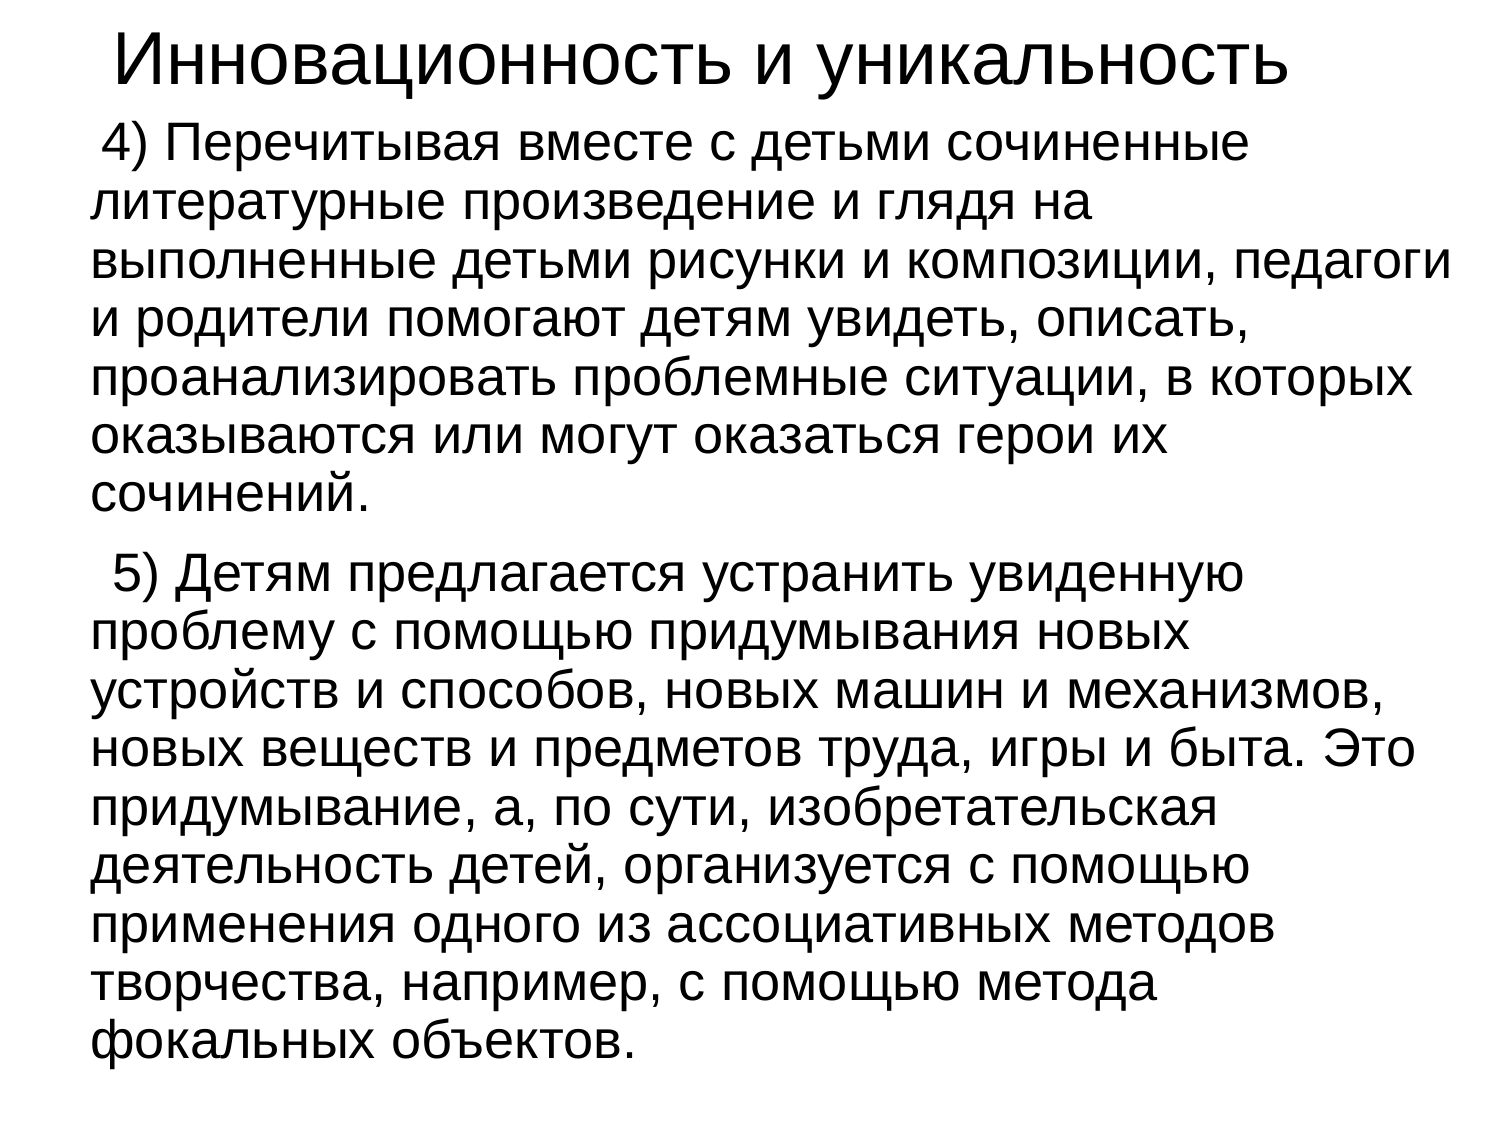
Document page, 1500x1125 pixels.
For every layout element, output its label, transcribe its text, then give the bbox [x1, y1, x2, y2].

title Инновационность и уникальность [97, 19, 1392, 101]
list 4) Перечитывая вместе с детьми сочиненные литературные произведение и глядя на выполненные детьми рисунки и композиции, педагоги и родители помогают детям увидеть, описать, проанализировать проблемные ситуации, в которых оказываются или могут оказаться герои их сочинений. 5) Детям предлагается устранить увиденную проблему с помощью придумывания новых устройств и способов, новых машин и механизмов, новых веществ и предметов труда, игры и быта. Это придумывание, а, по сути, изобретательская деятельность детей, организуется с помощью применения одного из ассоциативных методов творчества, например, с помощью метода фокальных объектов. [37, 102, 1470, 1080]
